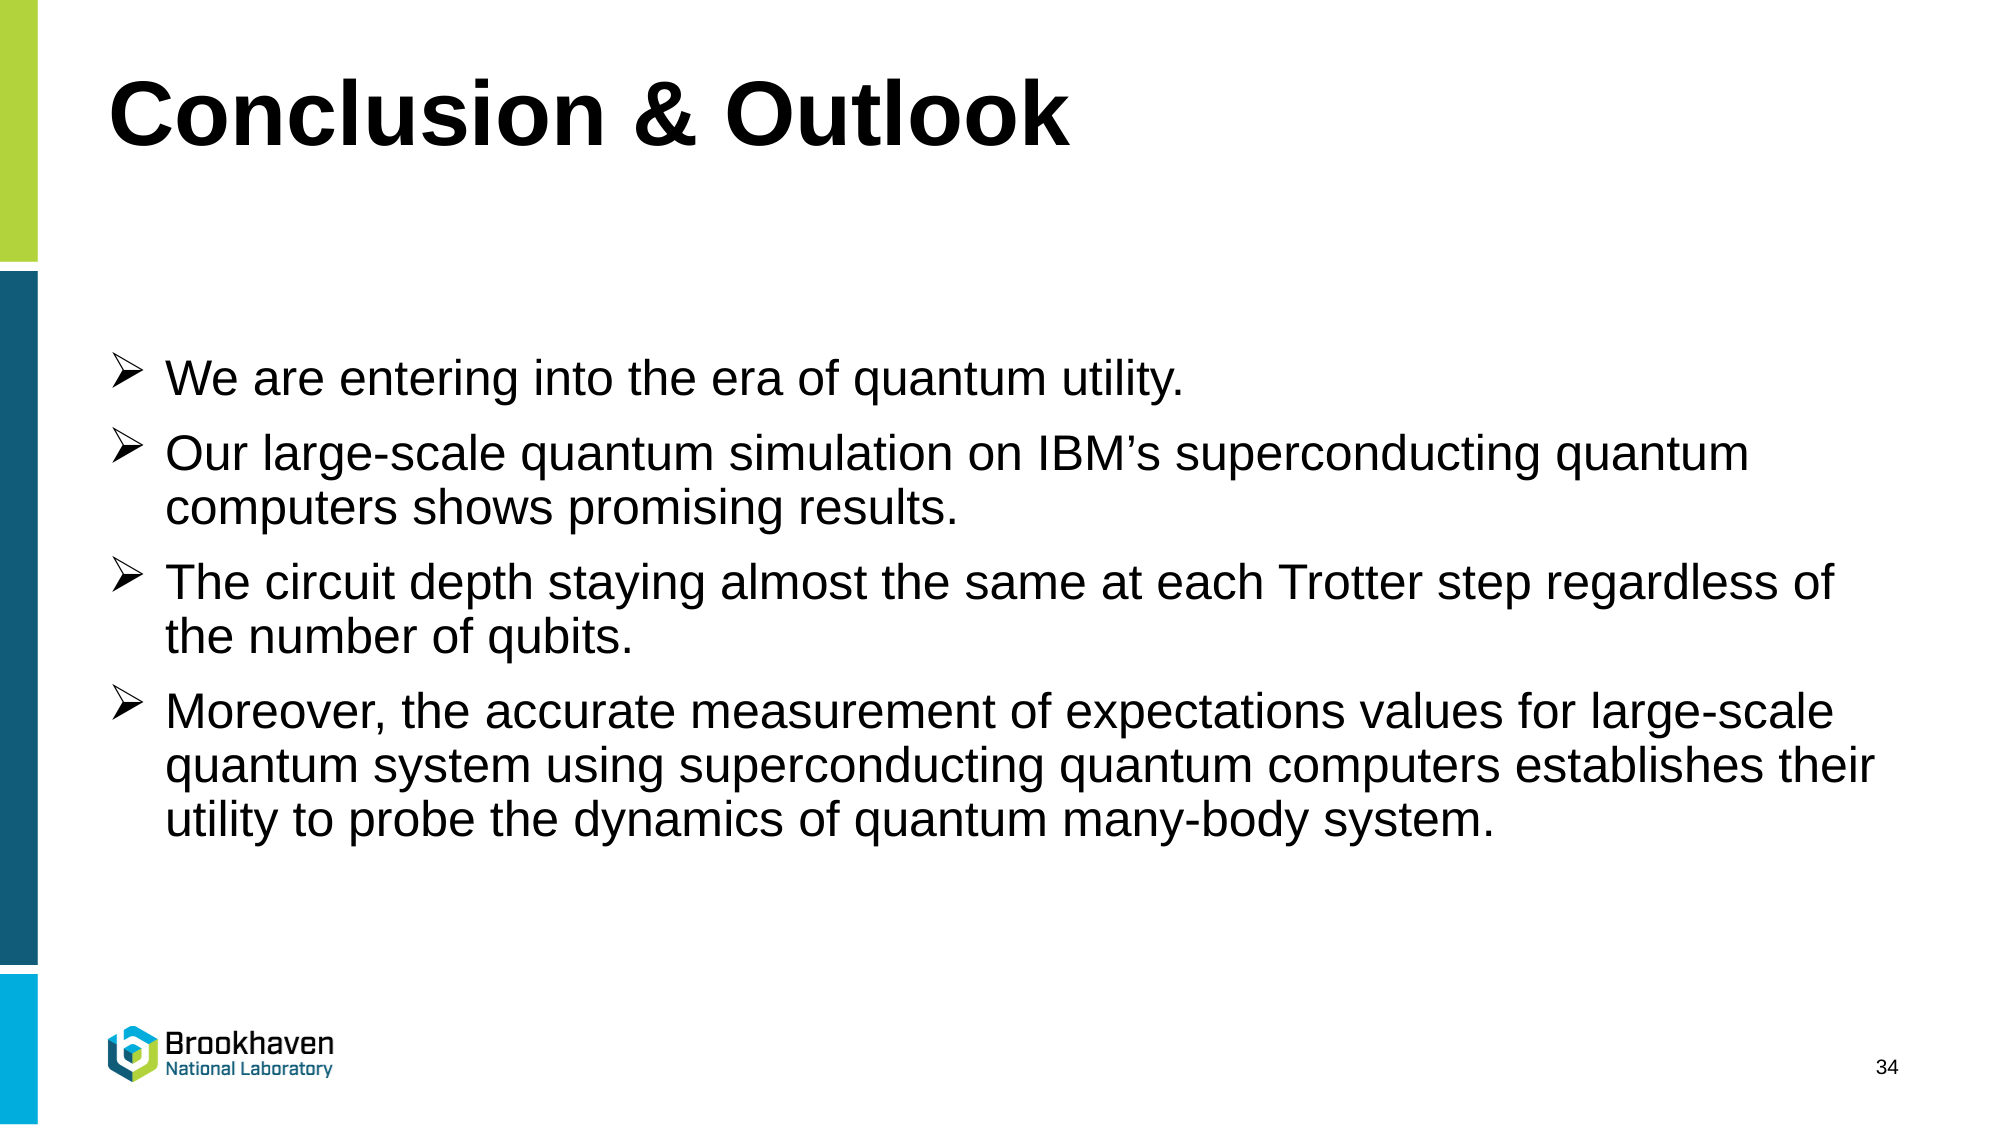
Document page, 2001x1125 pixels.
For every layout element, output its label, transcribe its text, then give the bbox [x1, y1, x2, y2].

slide_number 34 [1835, 1036, 1907, 1097]
list We are entering into the era of quantum utility. Our large-scale quantum simulation on IBM’s superconducting quantum computers shows promising results. The circuit depth staying almost the same at each Trotter step regardless of the number of qubits. Moreover, the accurate measurement of expectations values for large-scale quantum system using superconducting quantum computers establishes their utility to probe the dynamics of quantum many-body system. [93, 345, 1907, 989]
picture [0, 0, 2001, 1125]
title Conclusion & Outlook [93, 7, 1957, 225]
